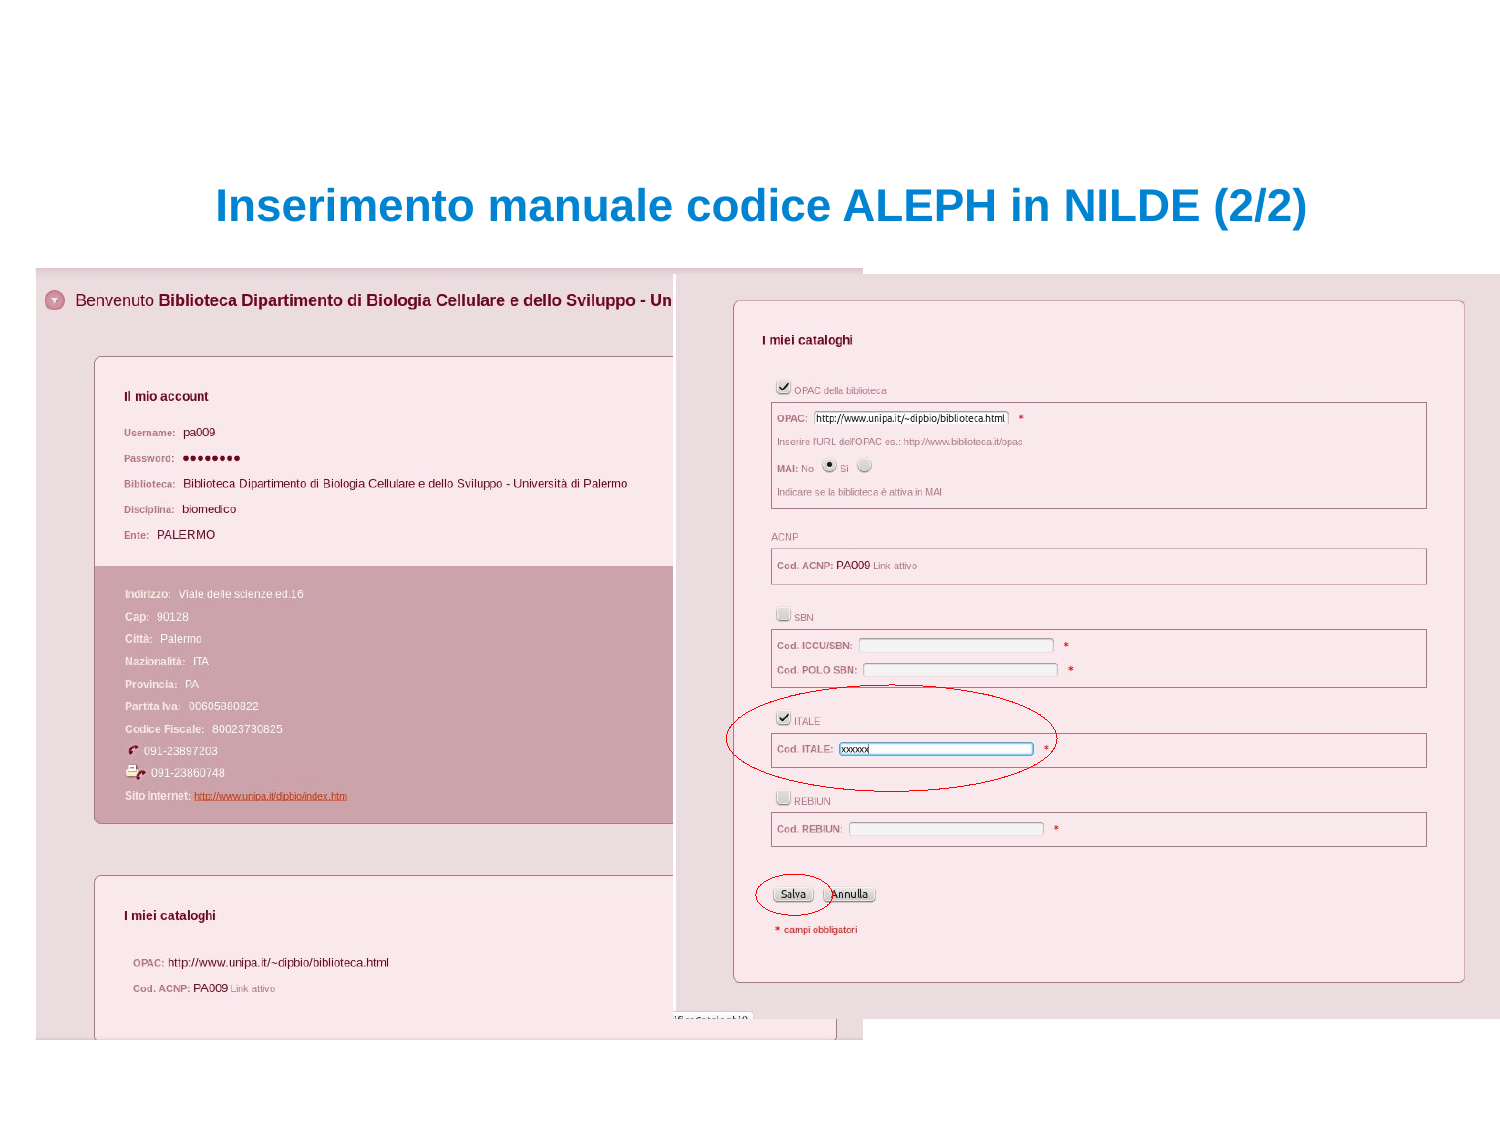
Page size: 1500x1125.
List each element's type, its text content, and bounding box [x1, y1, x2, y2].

title Inserimento manuale codice ALEPH in NILDE (2/2) [88, 102, 1436, 274]
picture [35, 268, 1500, 1040]
